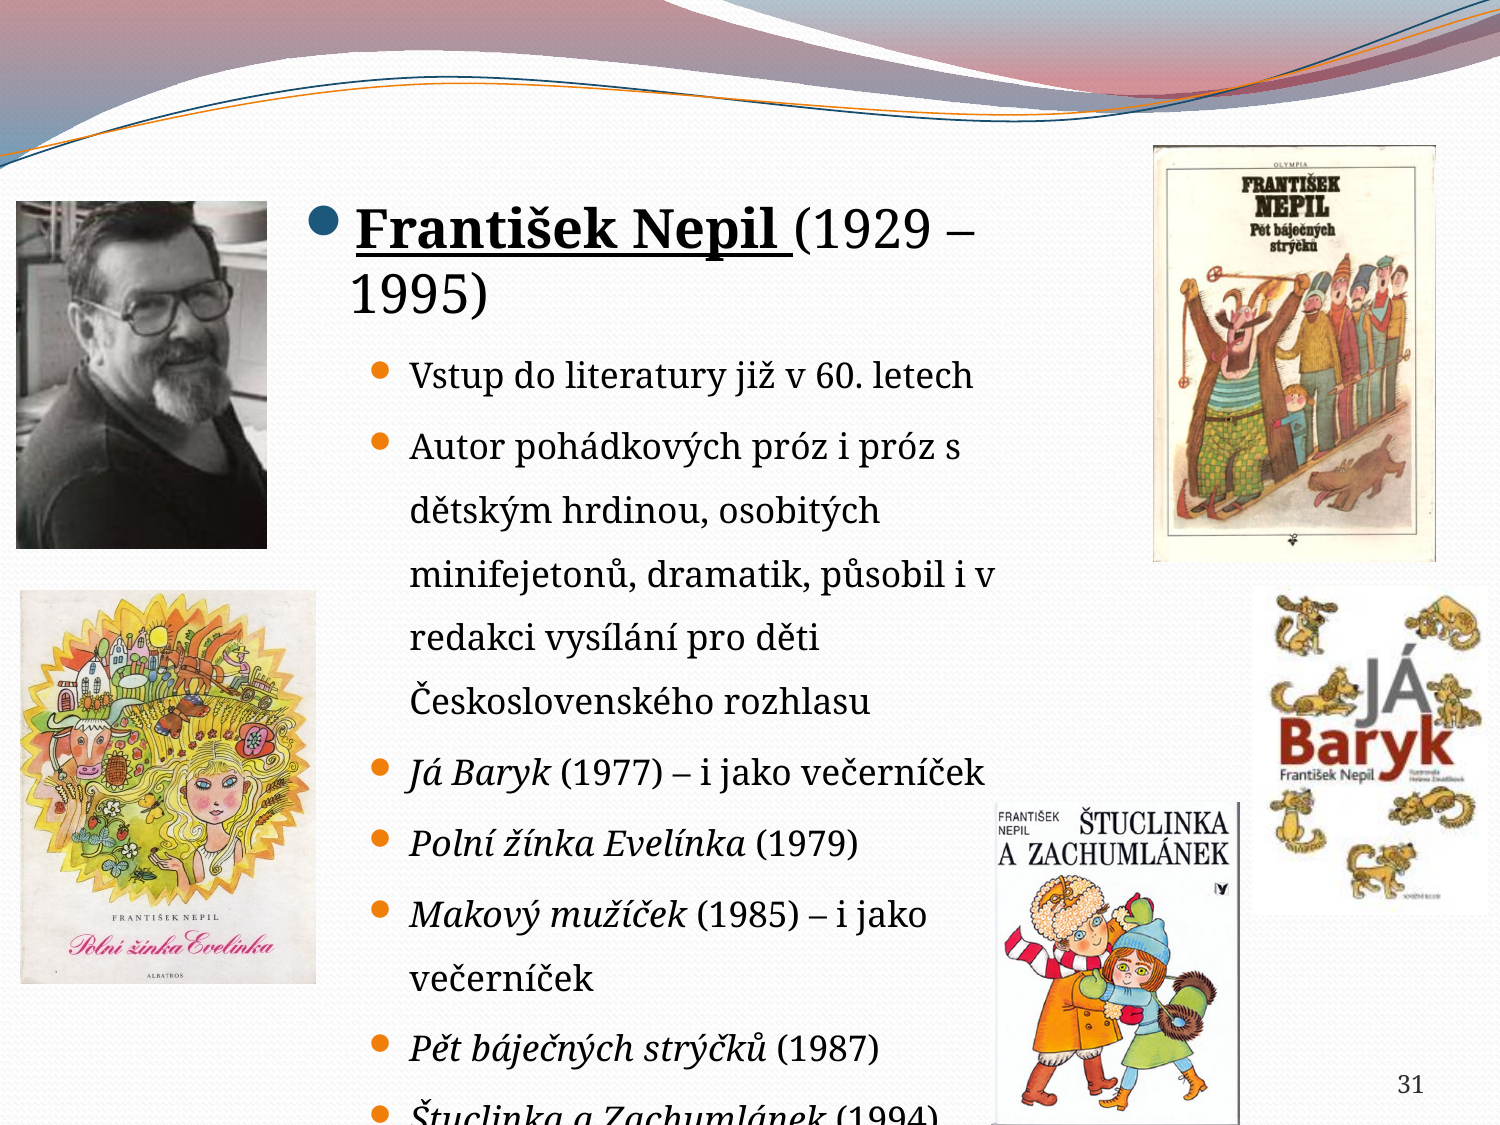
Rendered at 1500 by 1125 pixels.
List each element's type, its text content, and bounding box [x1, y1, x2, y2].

slide_number 31 [1299, 1042, 1425, 1103]
picture [1153, 145, 1436, 562]
picture [1252, 586, 1488, 915]
picture [16, 201, 267, 549]
picture [991, 802, 1241, 1125]
list František Nepil (1929 – 1995) Vstup do literatury již v 60. letech Autor pohádkových próz i próz s dětským hrdinou, osobitých minifejetonů, dramatik, působil i v redakci vysílání pro děti Československého rozhlasu Já Baryk (1977) – i jako večerníček Polní žínka Evelínka (1979) Makový mužíček (1985) – i jako večerníček Pět báječných strýčků (1987) Štuclinka a Zachumlánek (1994) [289, 187, 1117, 988]
picture [20, 589, 316, 985]
